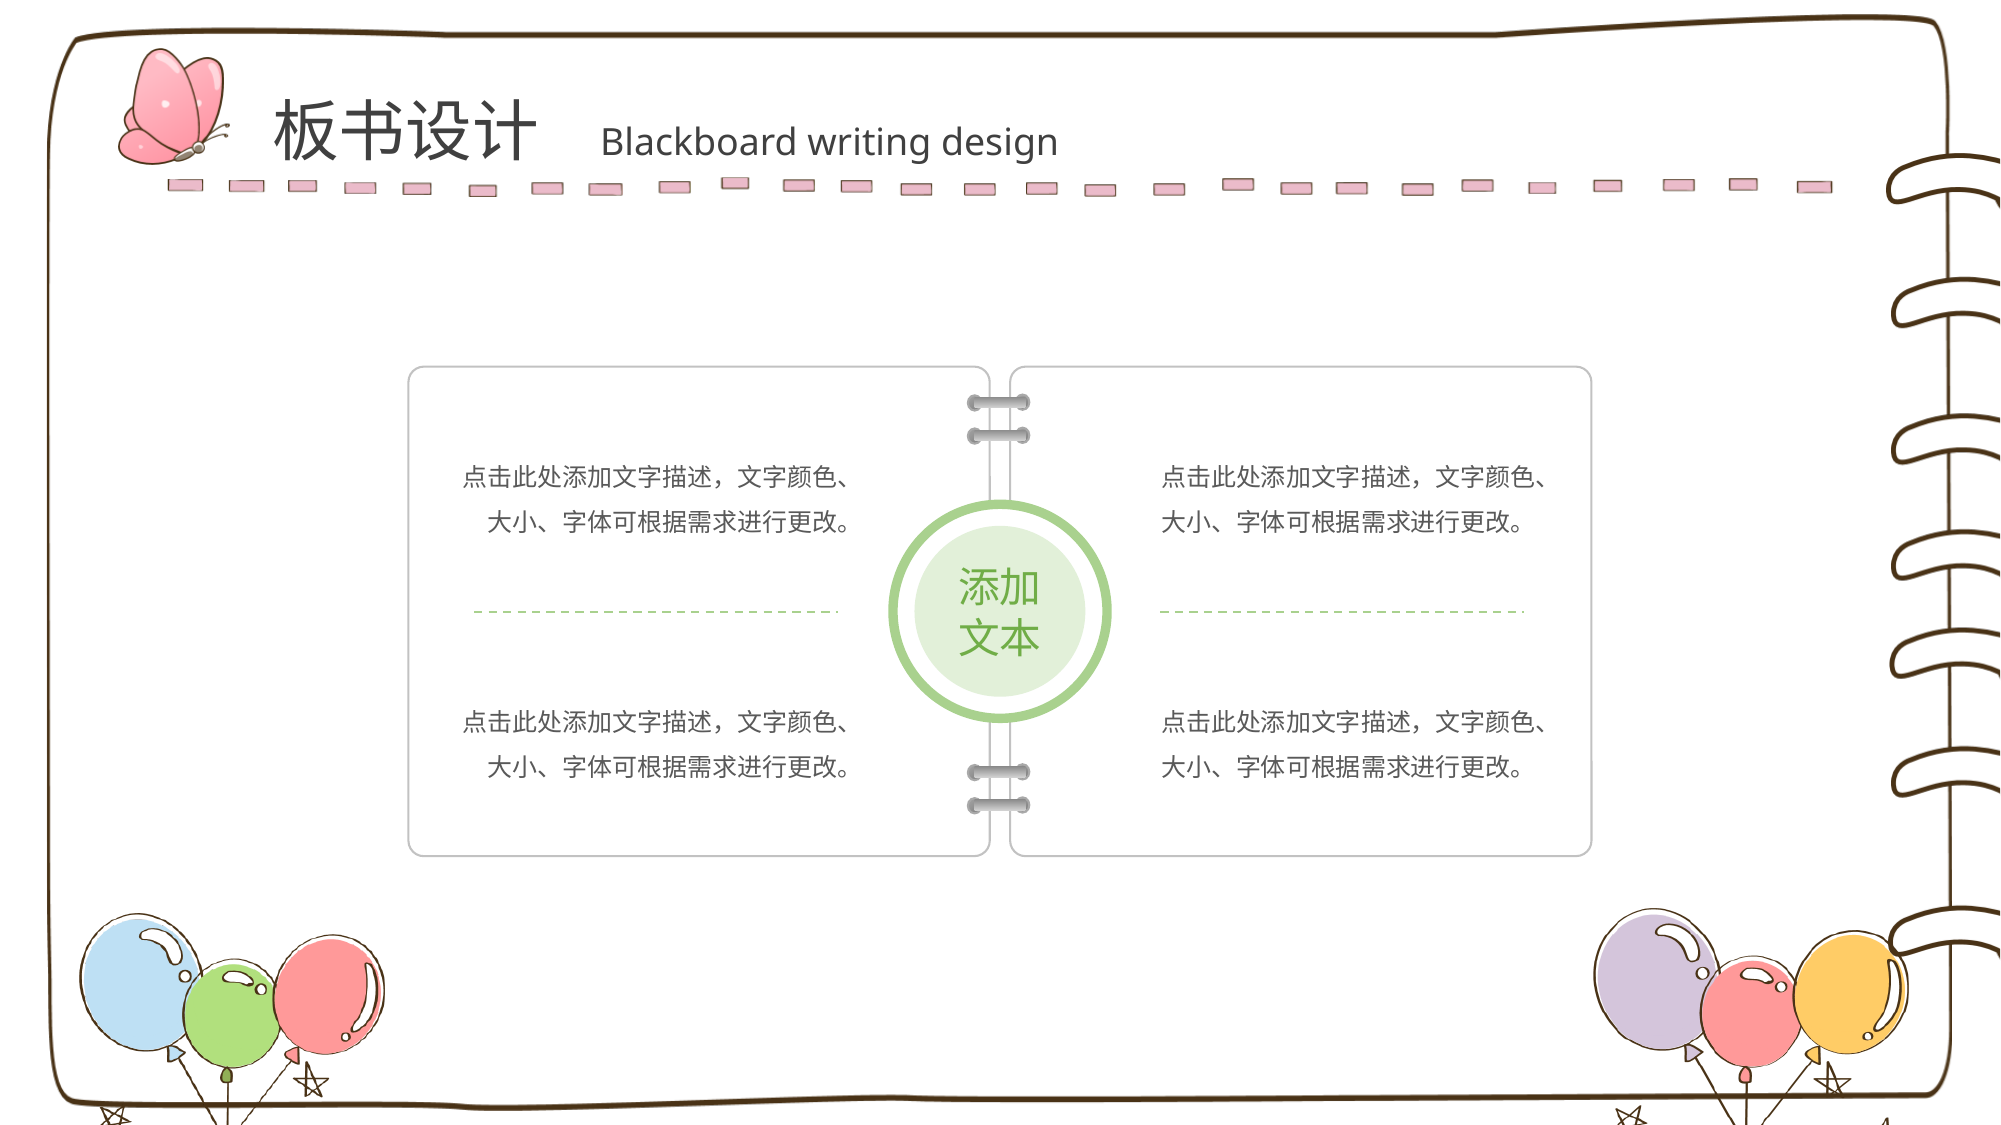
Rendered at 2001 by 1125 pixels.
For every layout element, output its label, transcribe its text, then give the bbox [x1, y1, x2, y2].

text_box 板书设计 Blackboard writing design [257, 81, 1285, 177]
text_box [408, 366, 1592, 857]
picture [46, 14, 2001, 1125]
